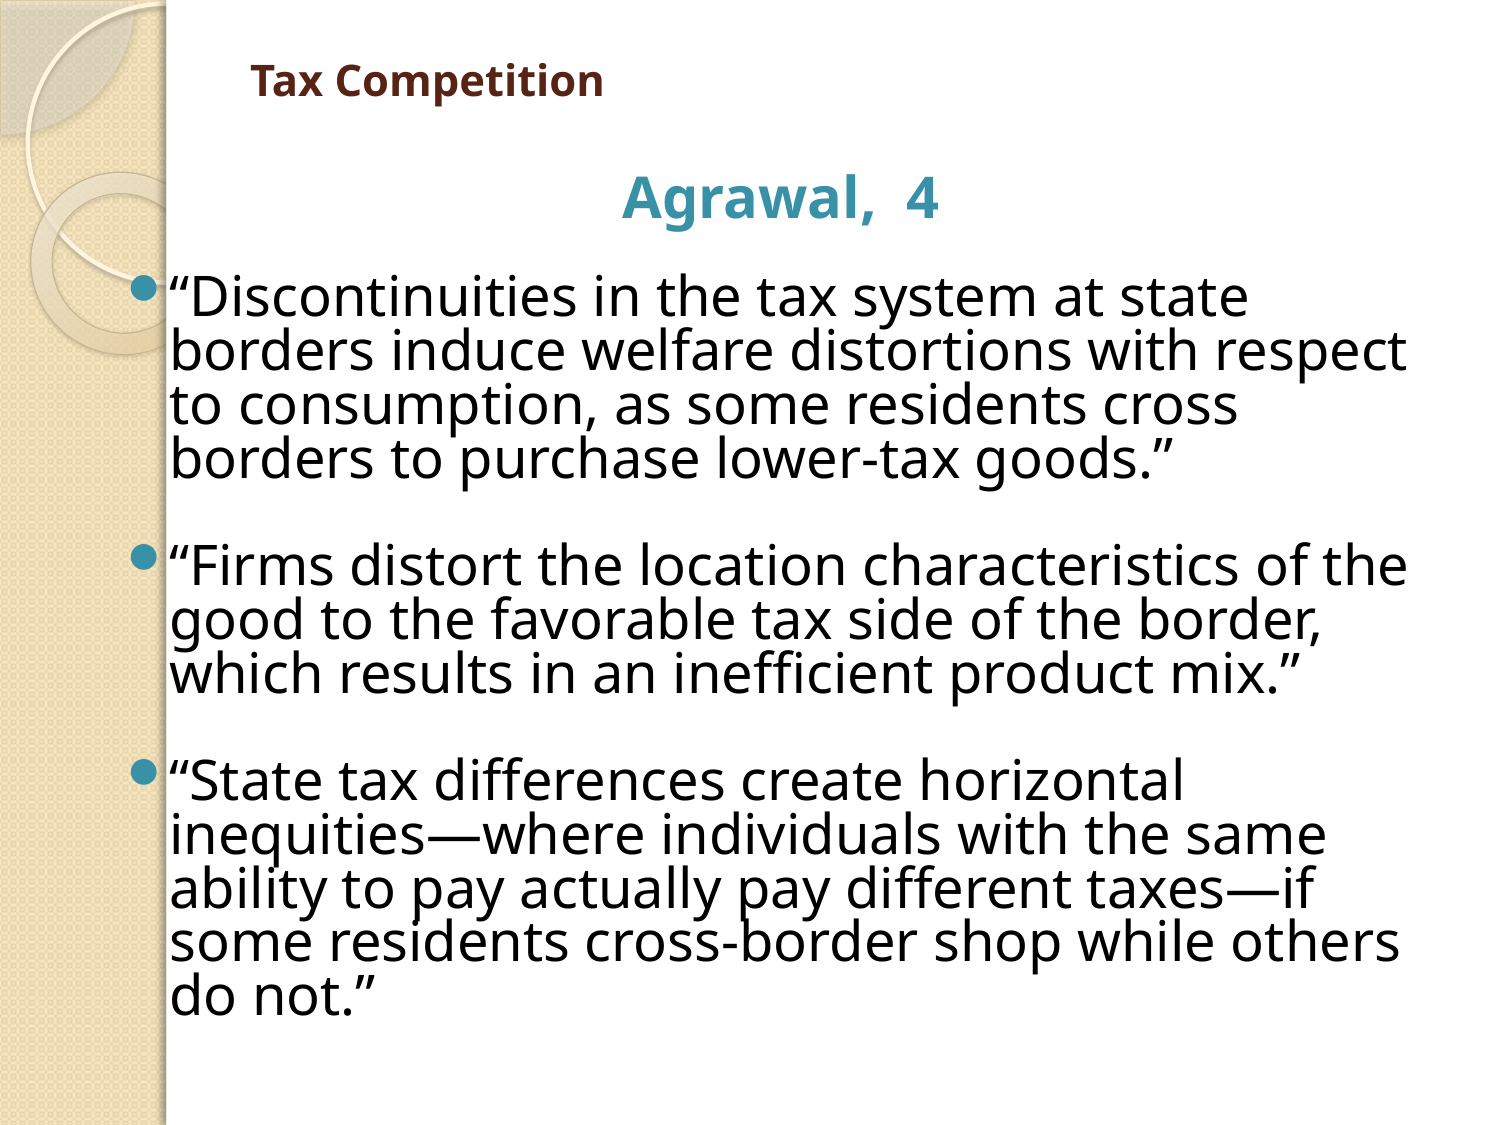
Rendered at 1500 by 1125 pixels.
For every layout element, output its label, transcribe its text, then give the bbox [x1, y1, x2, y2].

list Agrawal, 4 “Discontinuities in the tax system at state borders induce welfare distortions with respect to consumption, as some residents cross borders to purchase lower-tax goods.” “Firms distort the location characteristics of the good to the favorable tax side of the border, which results in an inefficient product mix.” “State tax differences create horizontal inequities—where individuals with the same ability to pay actually pay different taxes—if some residents cross-border shop while others do not.” [99, 153, 1450, 1038]
title Tax Competition [235, 45, 1466, 113]
